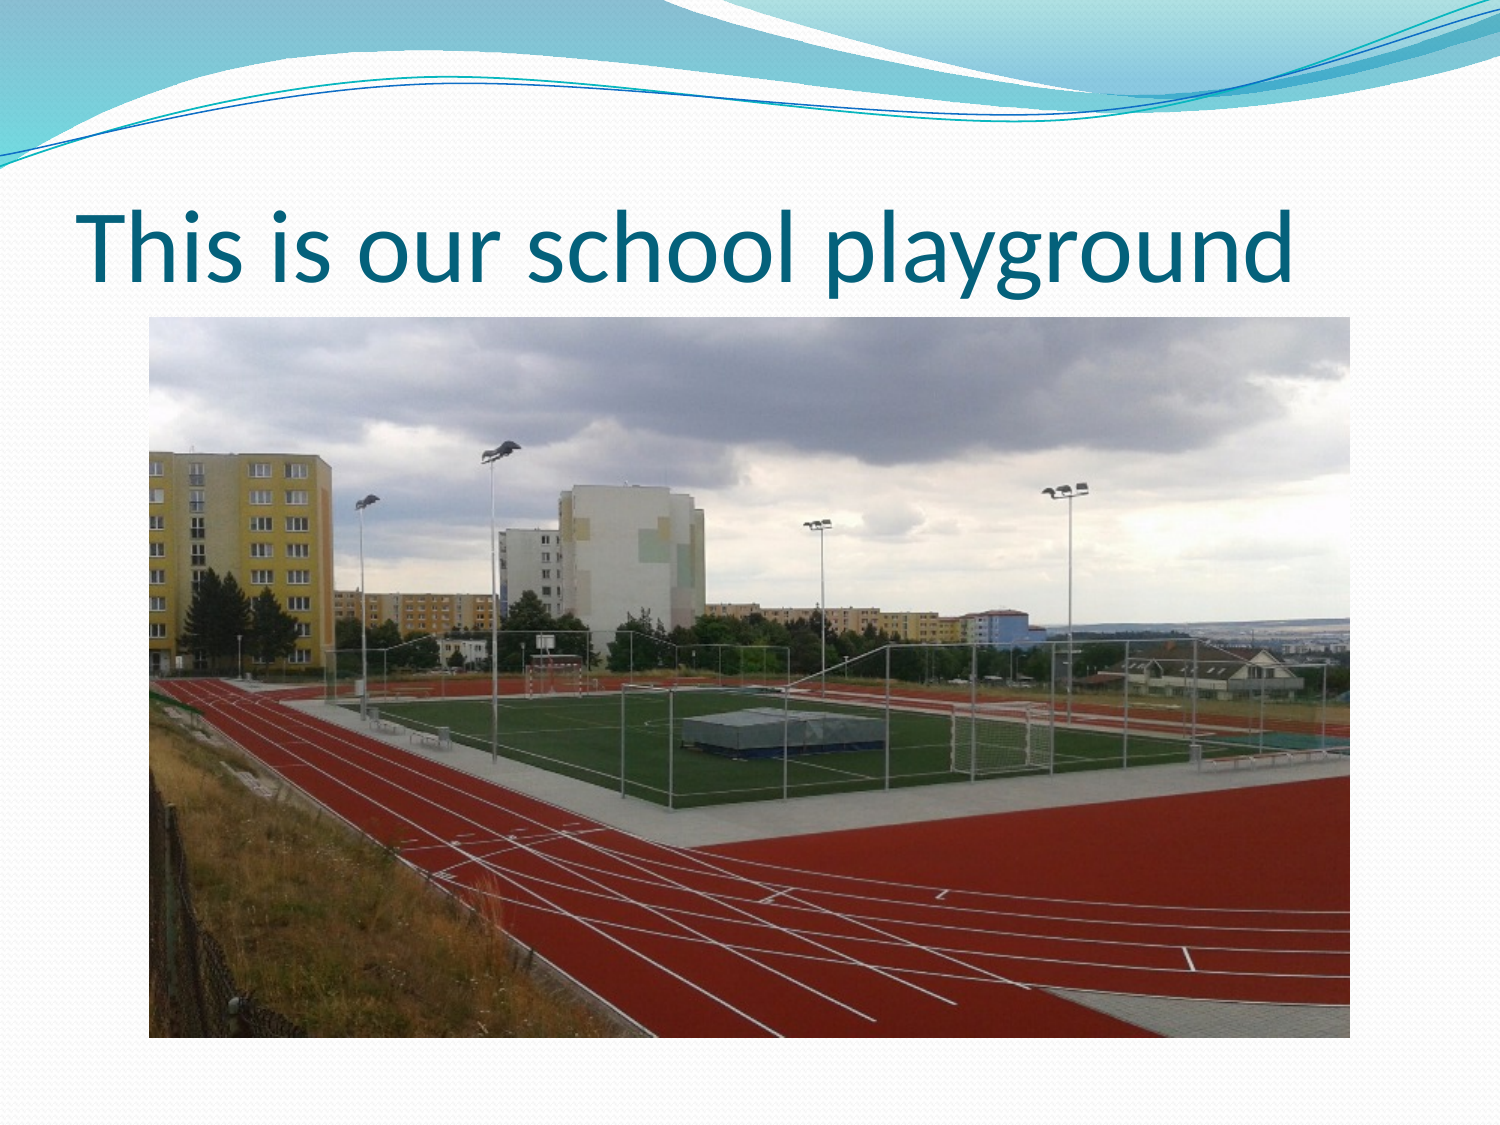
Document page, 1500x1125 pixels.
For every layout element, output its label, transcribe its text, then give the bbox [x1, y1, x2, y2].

title This is our school playground [75, 115, 1425, 303]
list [149, 317, 1351, 1038]
